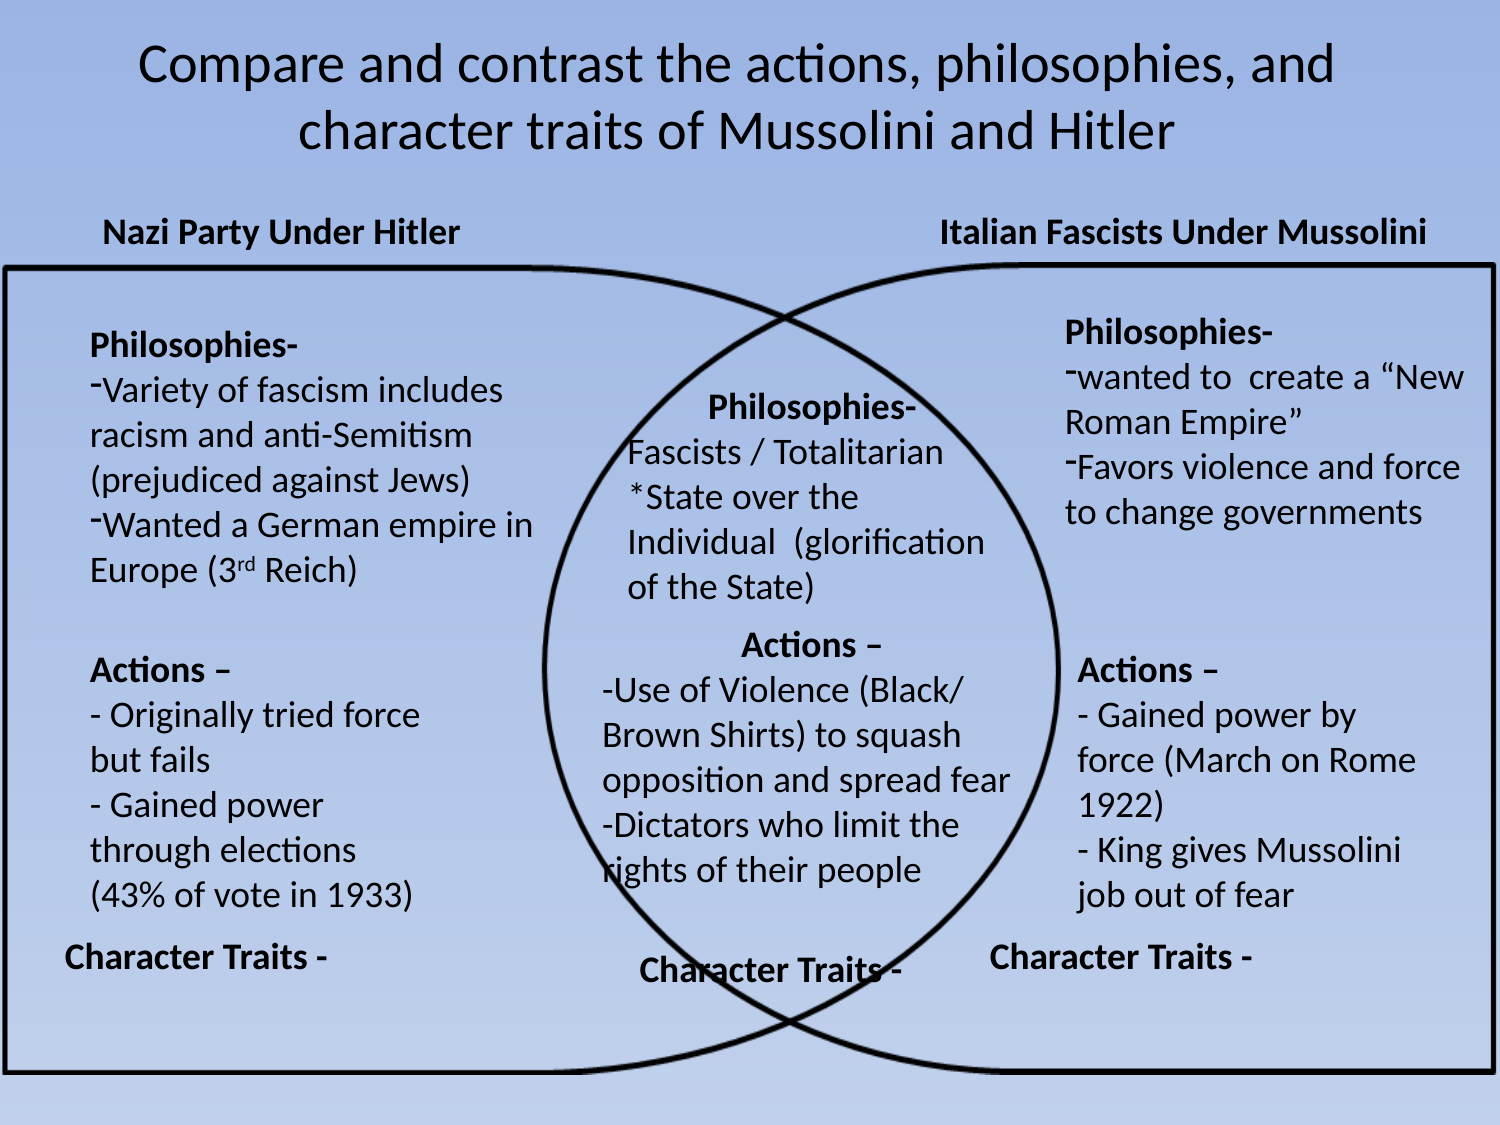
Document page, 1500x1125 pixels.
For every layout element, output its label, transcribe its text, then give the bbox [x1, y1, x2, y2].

text_box Nazi Party Under Hitler [87, 199, 575, 260]
picture [0, 262, 1500, 1076]
title Compare and contrast the actions, philosophies, and character traits of Mussolini and Hitler [62, 0, 1413, 188]
text_box Italian Fascists Under Mussolini [924, 199, 1450, 260]
